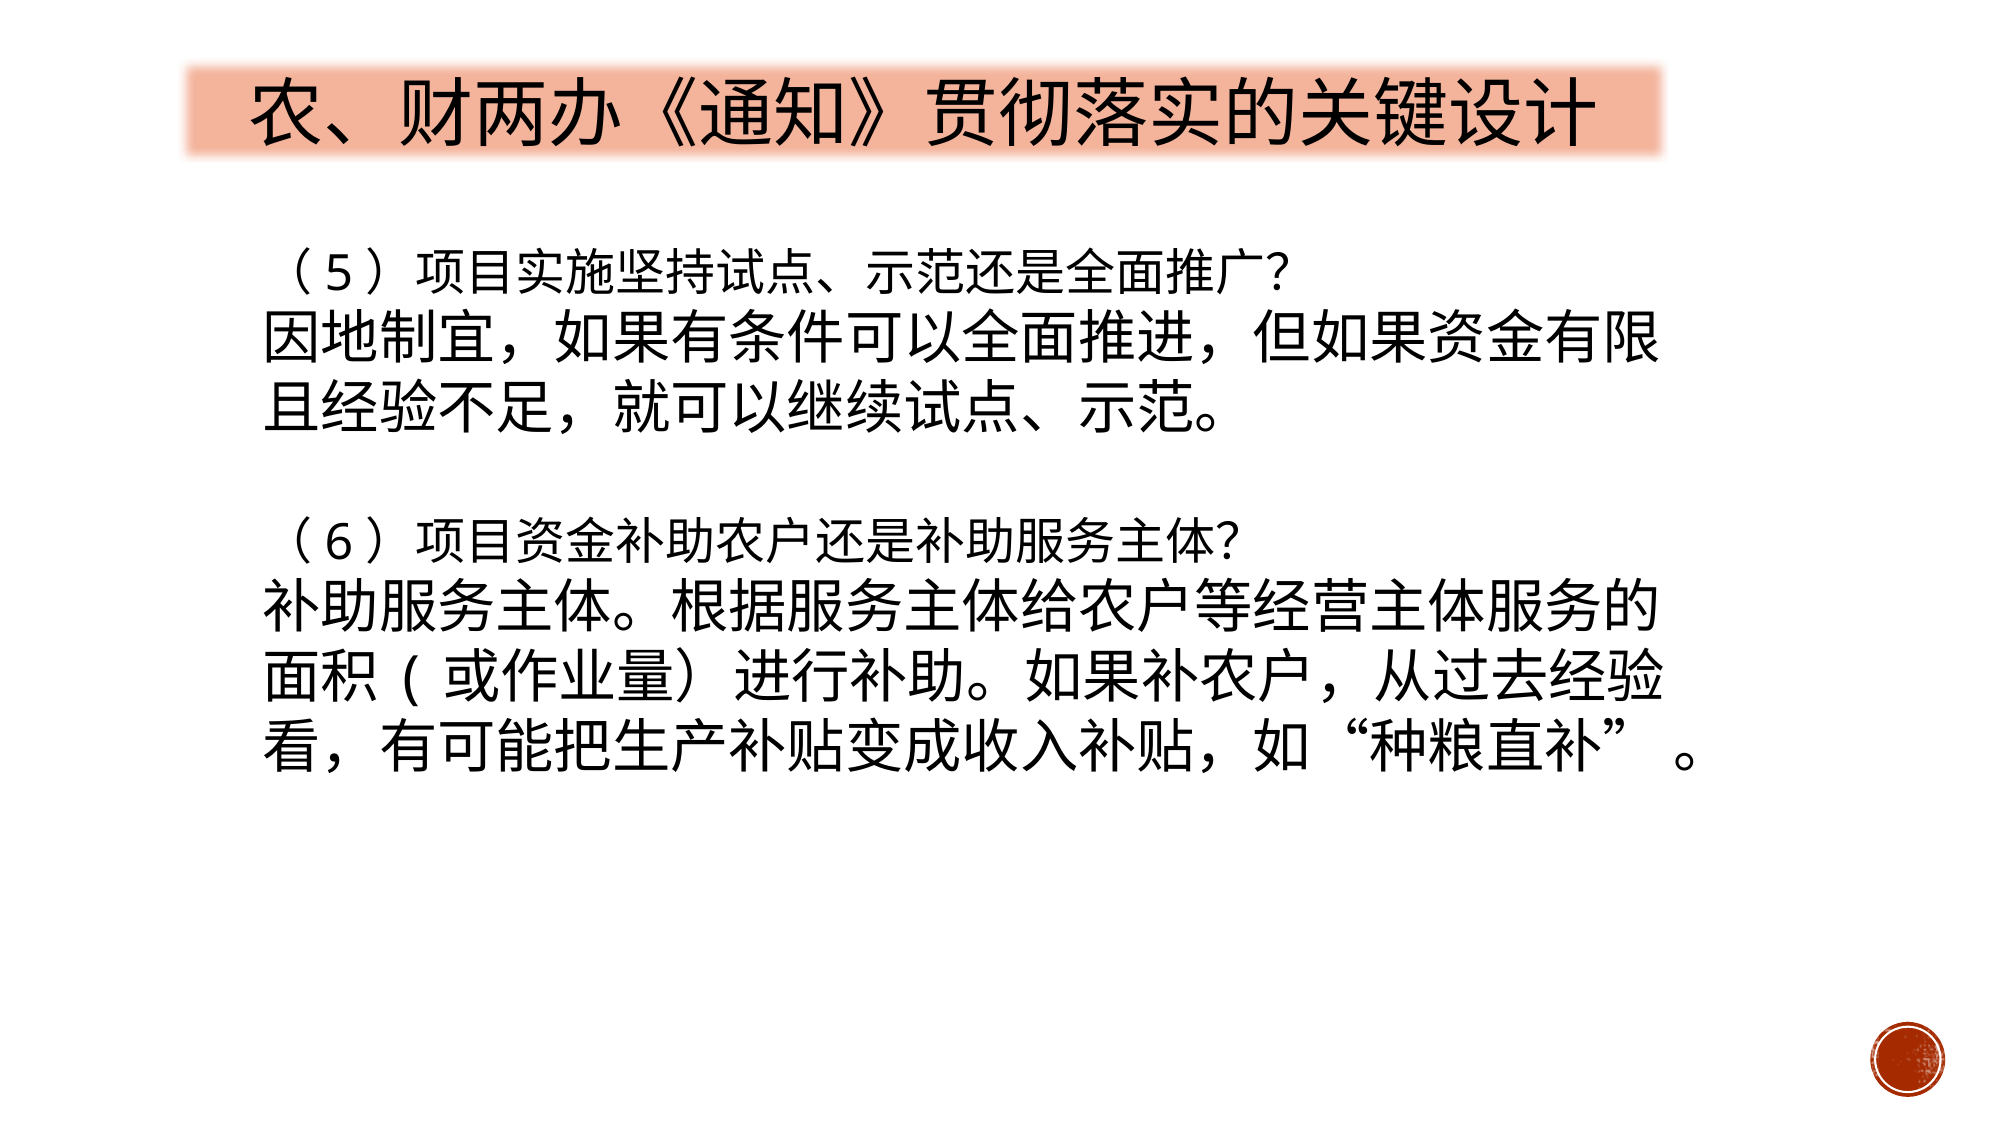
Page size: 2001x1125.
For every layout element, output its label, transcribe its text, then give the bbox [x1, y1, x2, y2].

text_box 农、财两办《通知》贯彻落实的关键设计 [196, 76, 1653, 147]
text_box （6）项目资金补助农户还是补助服务主体？ 补助服务主体。根据服务主体给农户等经营主体服务的面积(或作业量）进行补助。如果补农户，从过去经验看，有可能把生产补贴变成收入补贴，如“种粮直补” 。 [247, 502, 1704, 787]
text_box （5）项目实施坚持试点、示范还是全面推广？ 因地制宜，如果有条件可以全面推进，但如果资金有限且经验不足，就可以继续试点、示范。 [247, 232, 1704, 448]
